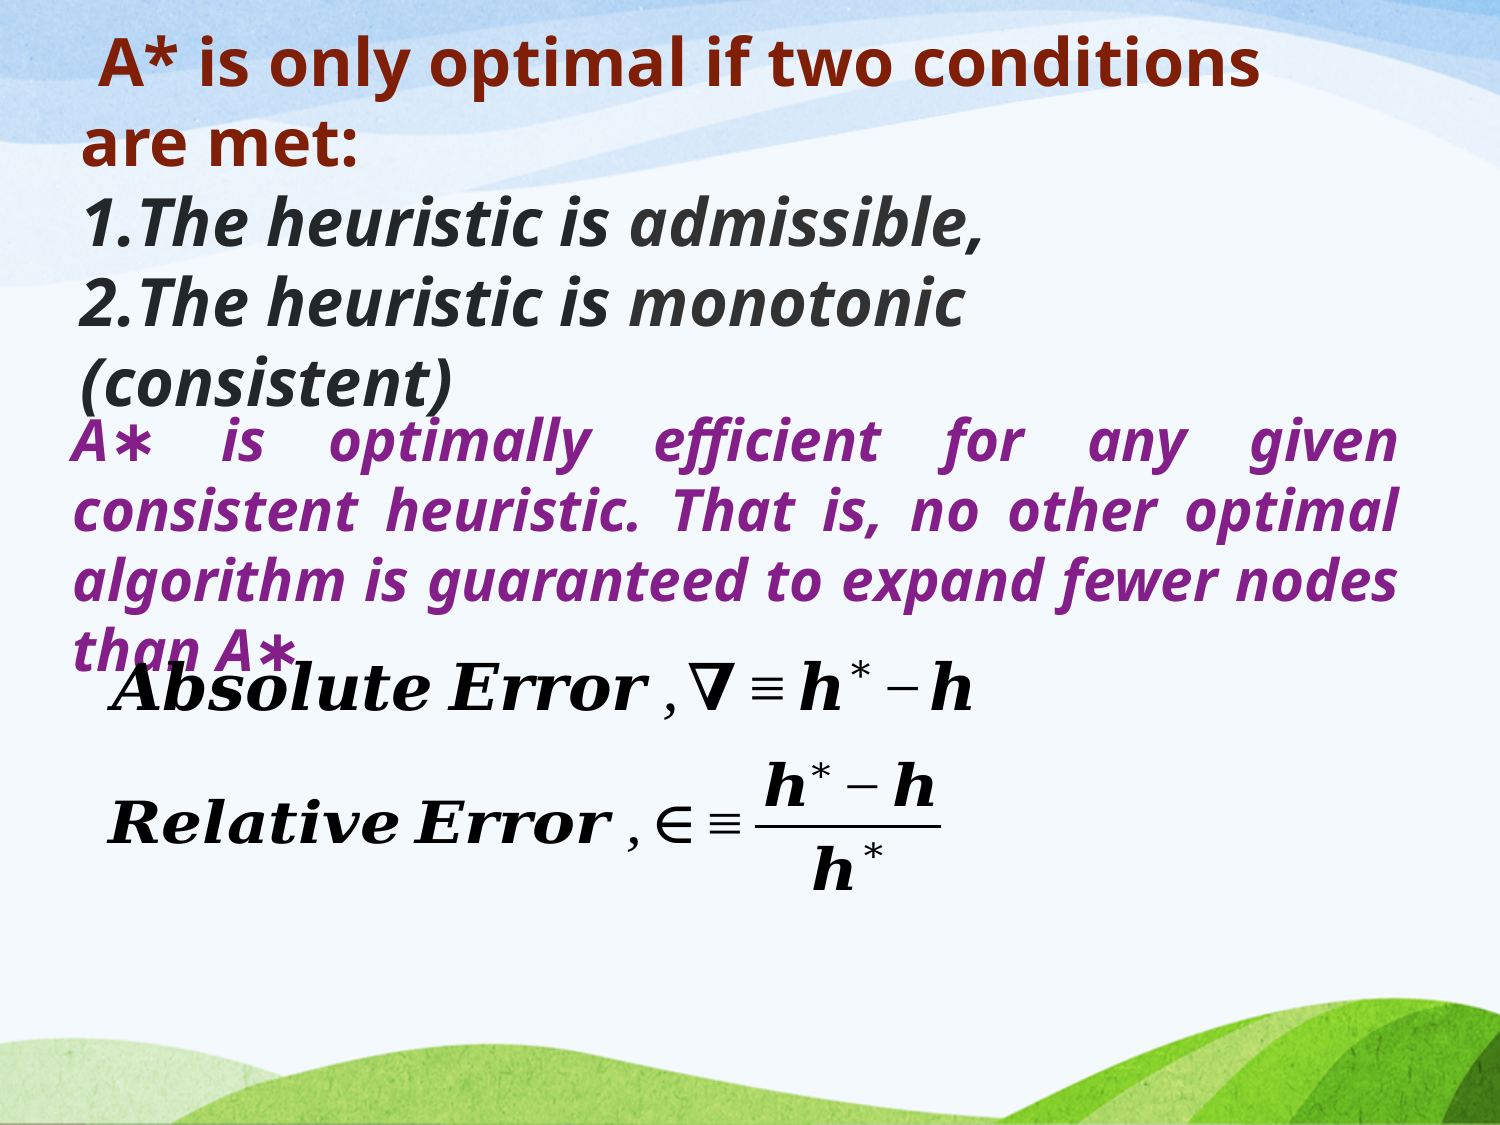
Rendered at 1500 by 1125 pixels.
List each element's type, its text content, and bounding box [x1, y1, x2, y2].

text_box A∗ is optimally efficient for any given consistent heuristic. That is, no other optimal algorithm is guaranteed to expand fewer nodes than A∗ [58, 396, 1415, 691]
picture [0, 0, 1500, 1125]
text_box A* is only optimal if two conditions are met: The heuristic is admissible, The heuristic is monotonic (consistent) [66, 12, 1362, 396]
